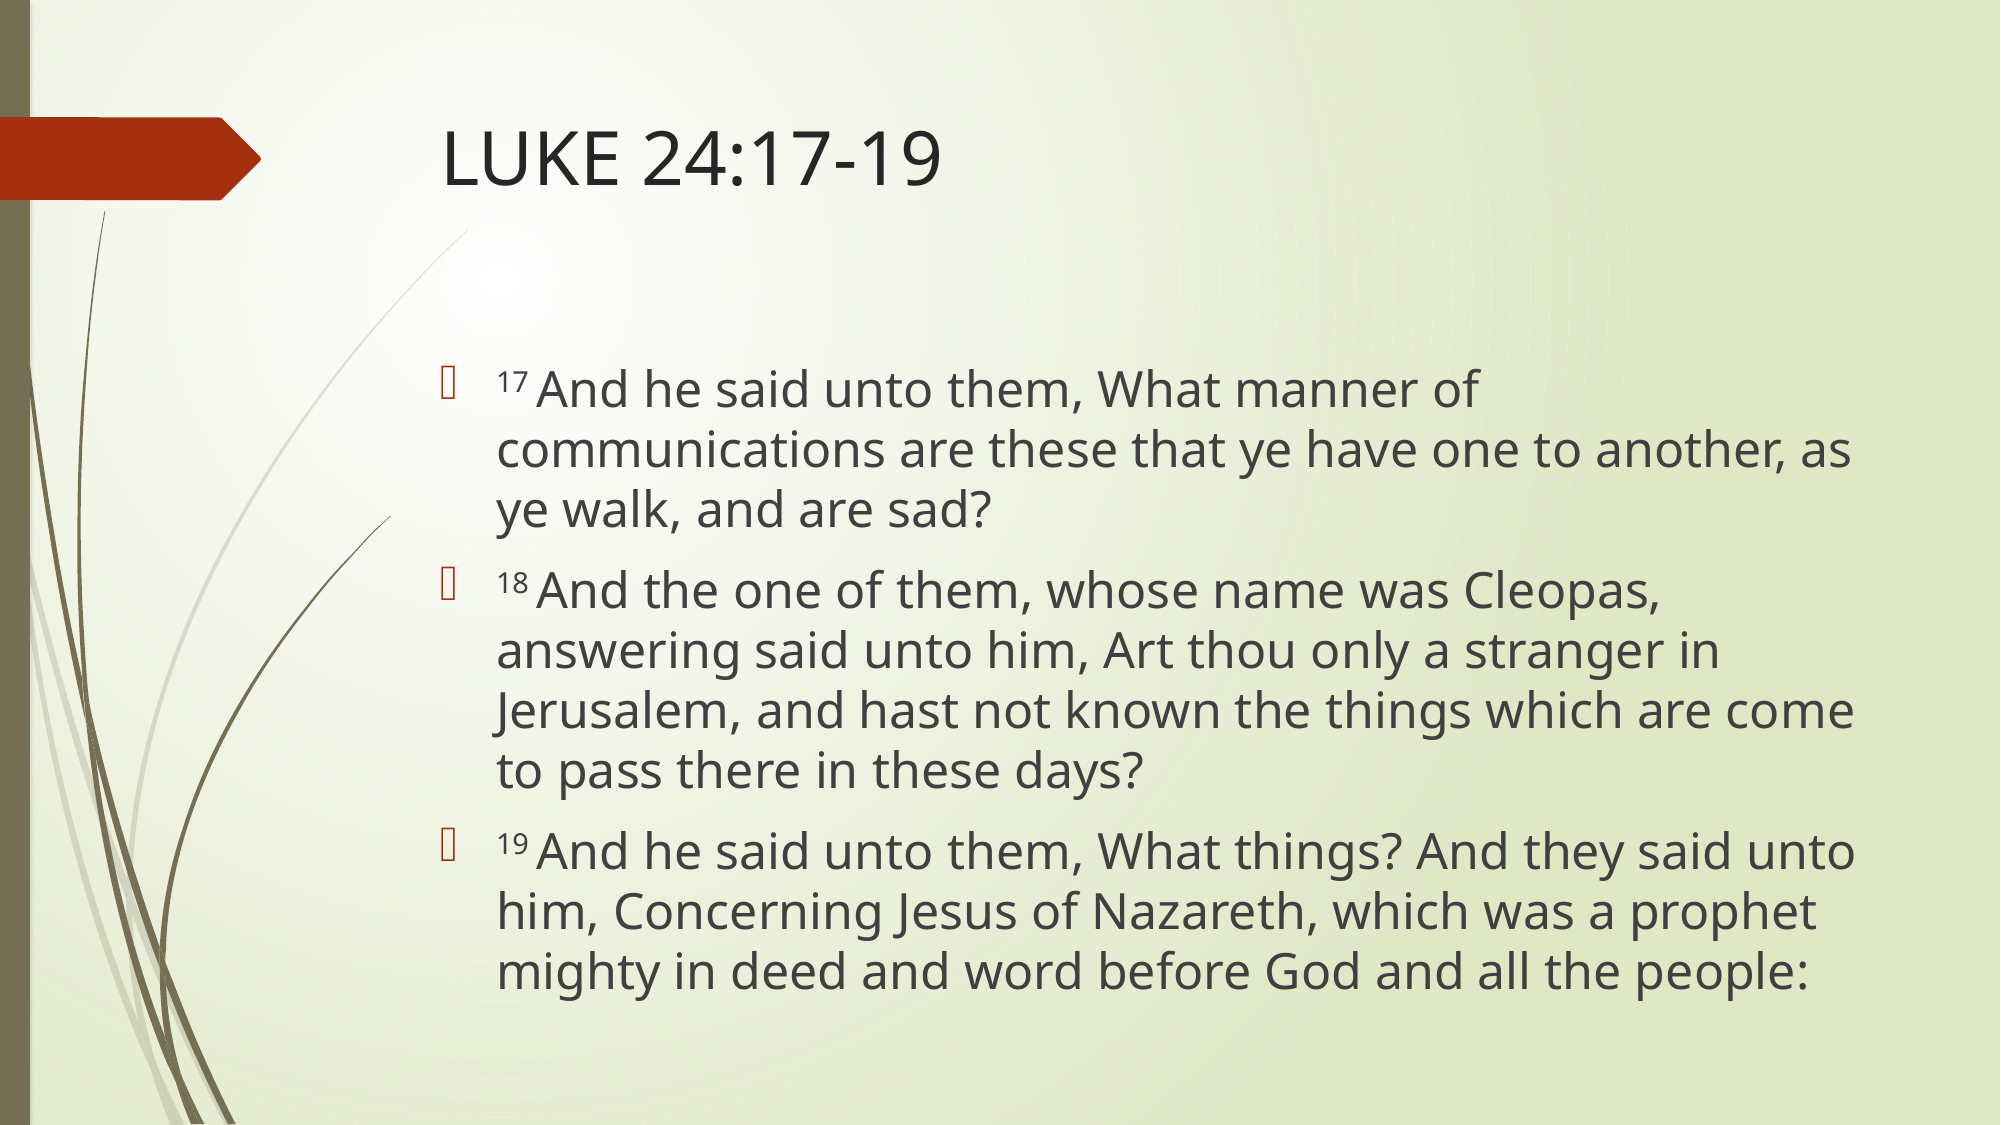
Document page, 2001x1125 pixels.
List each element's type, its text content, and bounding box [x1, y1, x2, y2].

title LUKE 24:17-19 [425, 102, 1888, 313]
list 17 And he said unto them, What manner of communications are these that ye have one to another, as ye walk, and are sad? 18 And the one of them, whose name was Cleopas, answering said unto him, Art thou only a stranger in Jerusalem, and hast not known the things which are come to pass there in these days? 19 And he said unto them, What things? And they said unto him, Concerning Jesus of Nazareth, which was a prophet mighty in deed and word before God and all the people: [424, 350, 1888, 1063]
